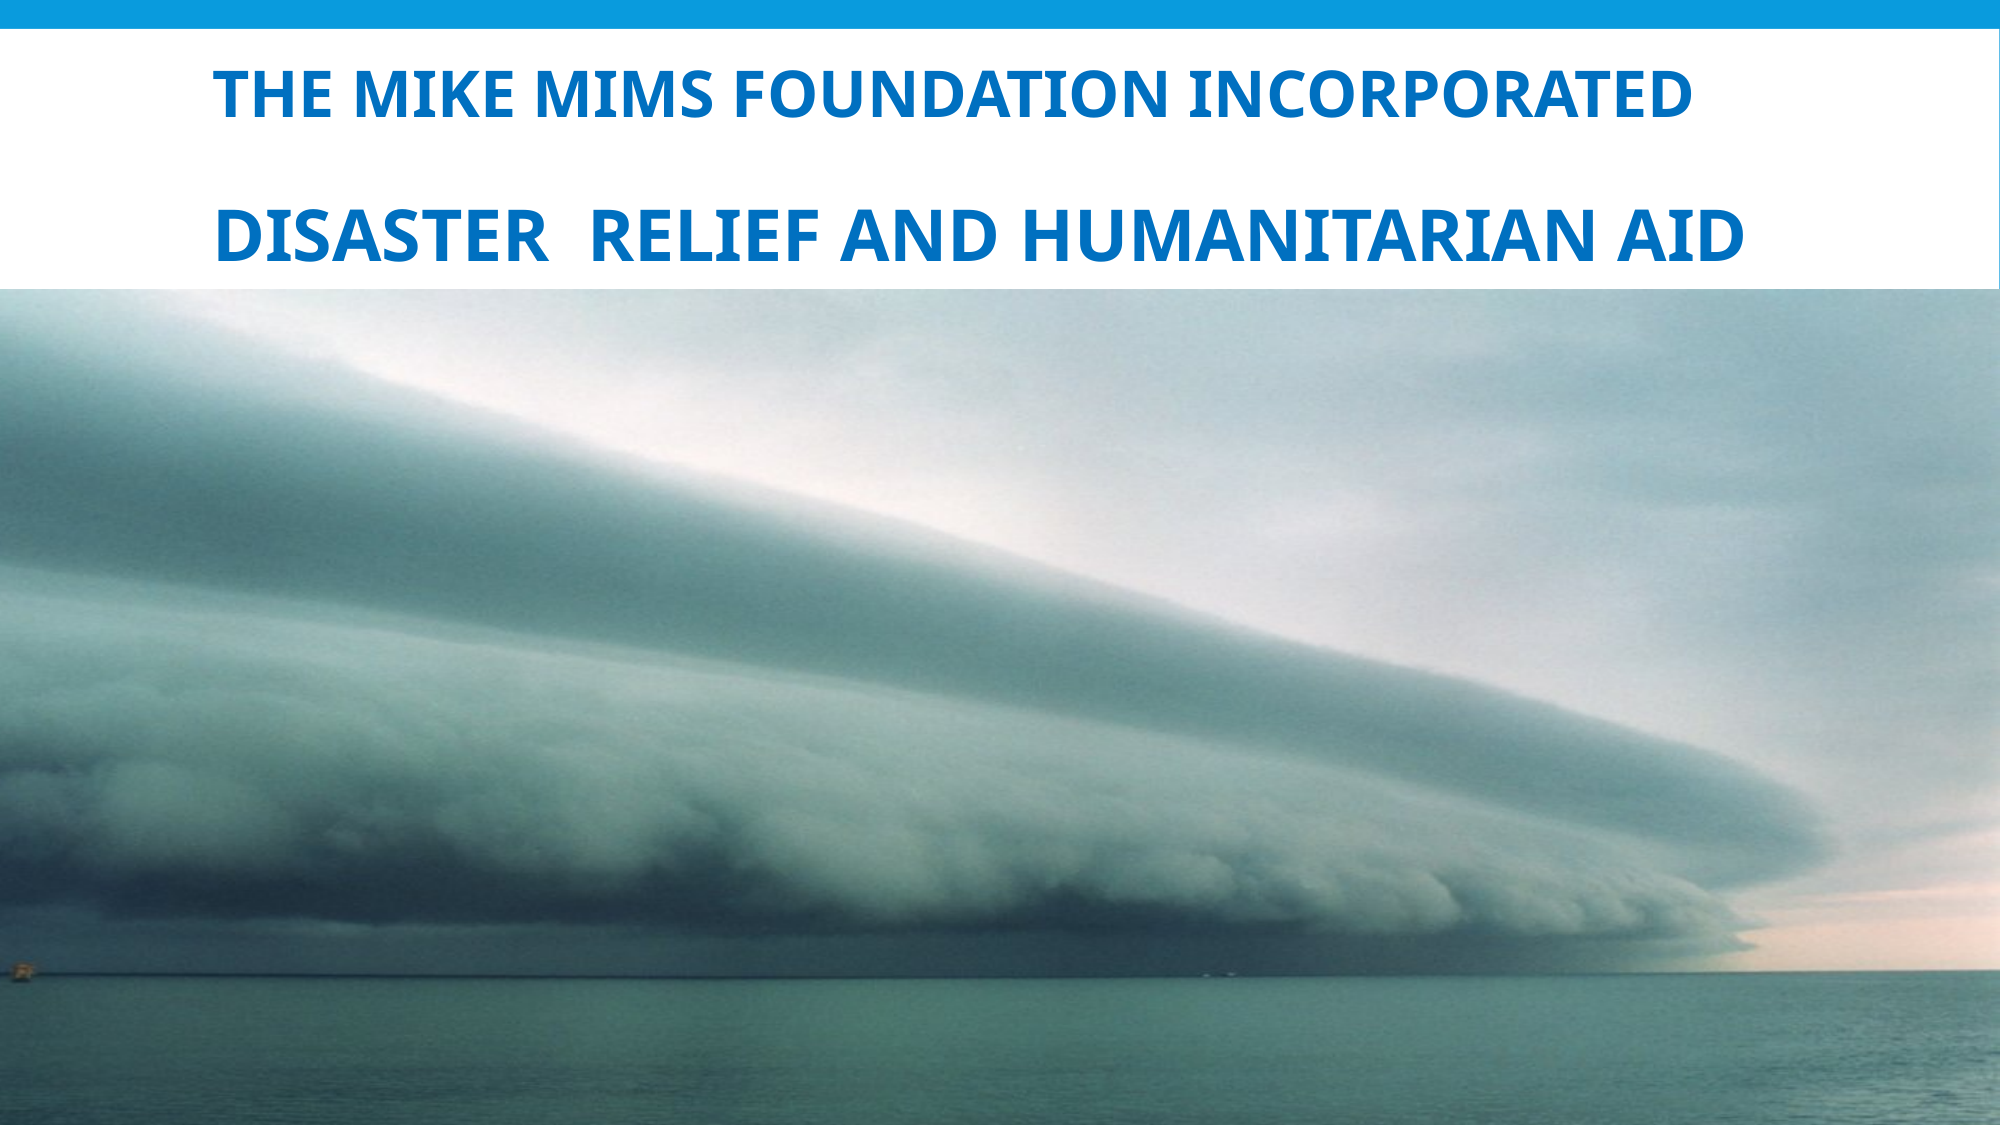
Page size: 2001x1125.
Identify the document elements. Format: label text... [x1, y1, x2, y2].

title THE MIKE MIMS FOUNDATION INCORPORATED DISASTER RELIEF AND HUMANITARIAN AID [197, 46, 1803, 283]
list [0, 289, 2000, 1125]
